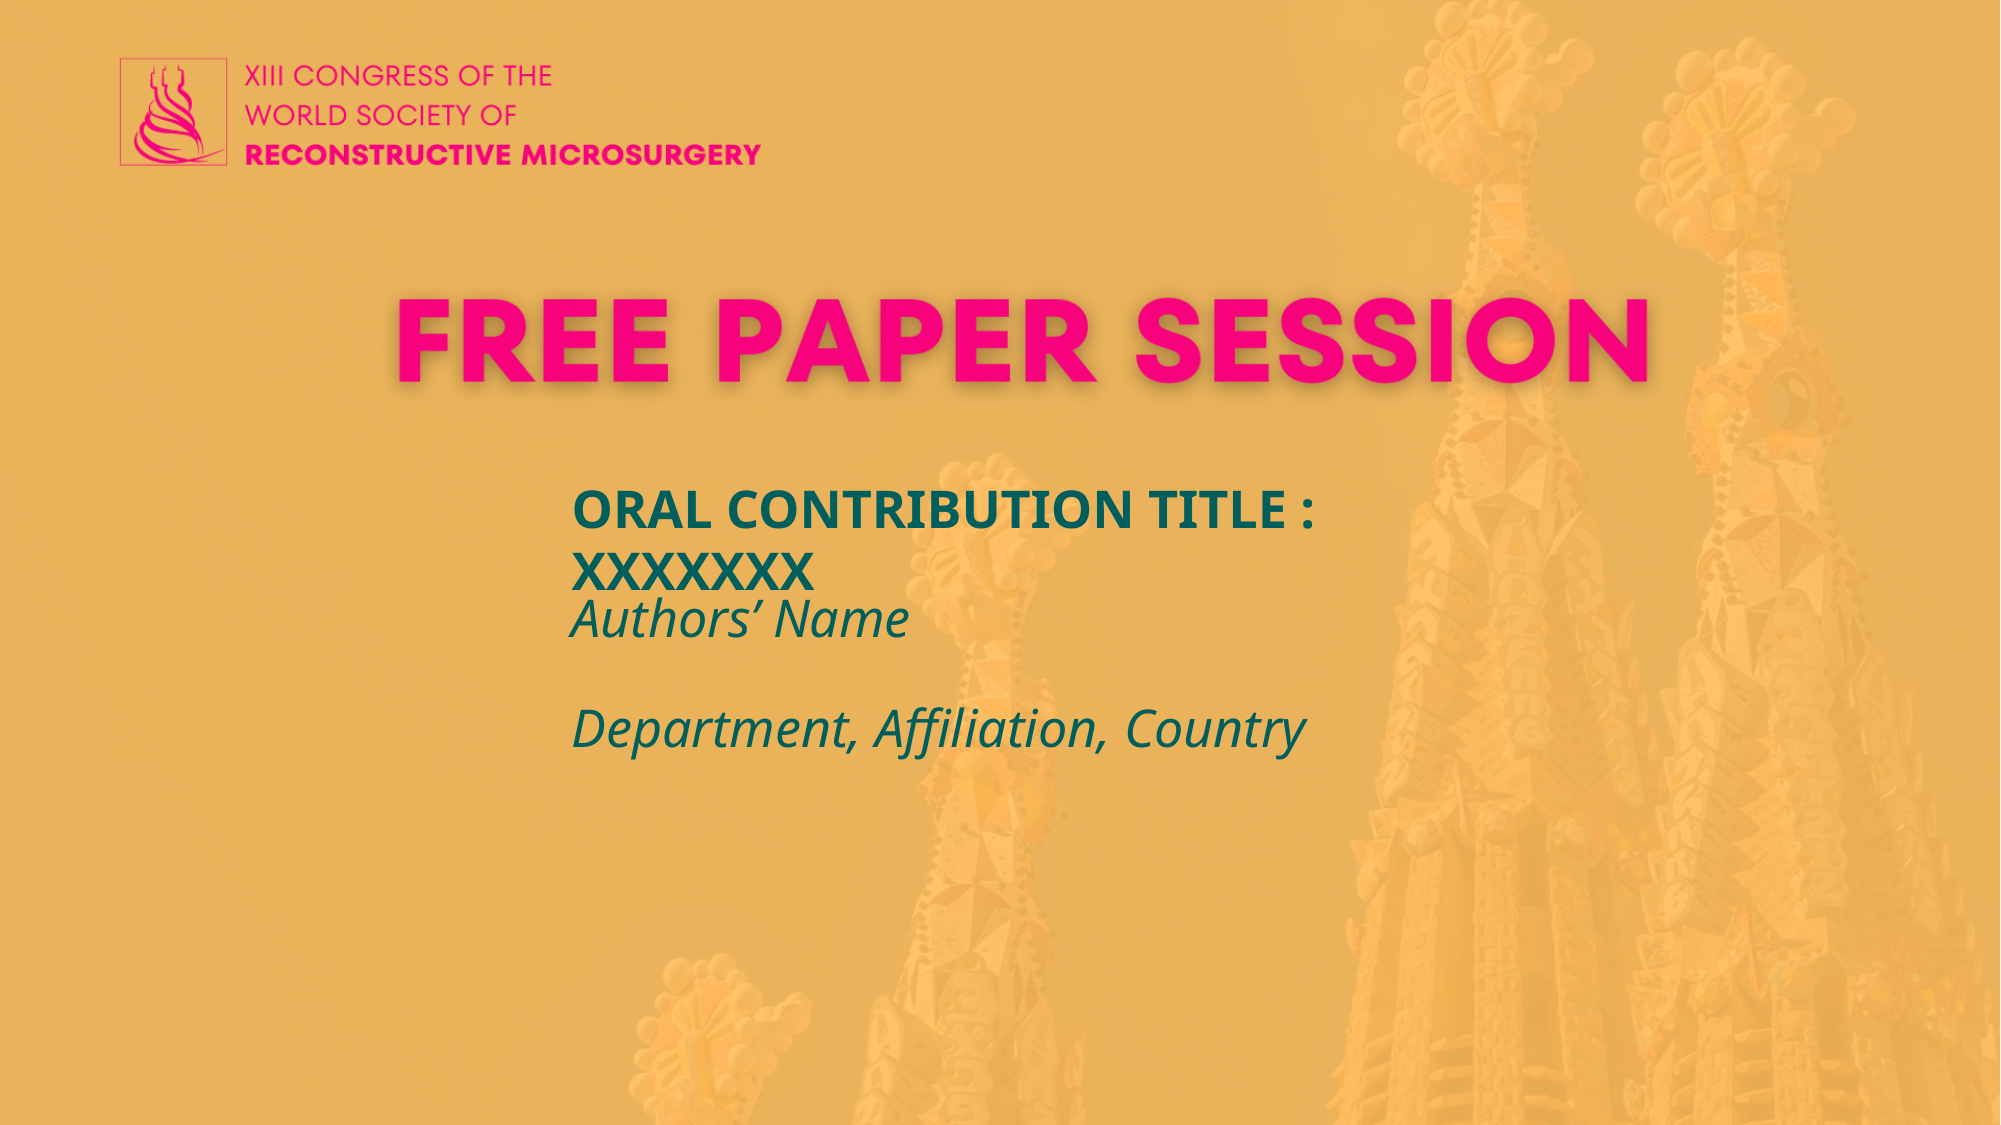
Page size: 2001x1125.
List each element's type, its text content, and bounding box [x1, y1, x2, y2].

text_box Department, Affiliation, Country [556, 688, 1583, 766]
text_box ORAL CONTRIBUTION TITLE : XXXXXXX [556, 468, 1583, 577]
text_box Authors’ Name [556, 577, 1583, 656]
picture [0, 0, 2001, 1125]
